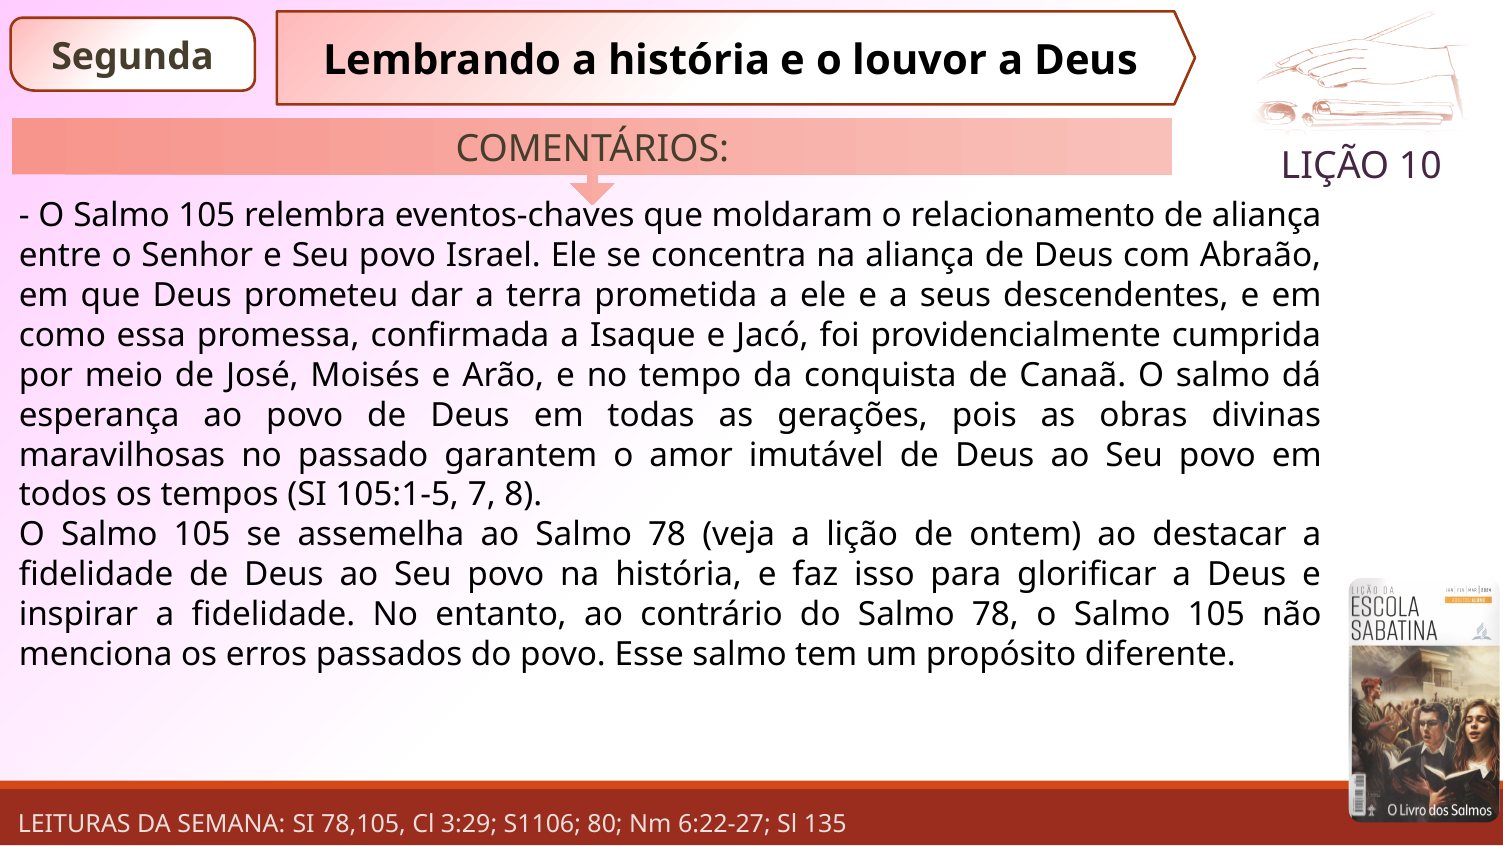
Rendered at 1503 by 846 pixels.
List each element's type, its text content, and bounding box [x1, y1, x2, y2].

text_box LIÇÃO 10 [1265, 150, 1458, 194]
text_box COMENTÁRIOS: [10, 116, 1174, 207]
text_box Segunda [9, 16, 257, 92]
picture [1348, 577, 1501, 823]
text_box - O Salmo 105 relembra eventos-chaves que moldaram o relacionamento de aliança entre o Senhor e Seu povo Israel. Ele se concentra na aliança de Deus com Abraão, em que Deus prometeu dar a terra prometida a ele e a seus descendentes, e em como essa promessa, confirmada a Isaque e Jacó, foi providencialmente cumprida por meio de José, Moisés e Arão, e no tempo da conquista de Canaã. O salmo dá esperança ao povo de Deus em todas as gerações, pois as obras divinas maravilhosas no passado garantem o amor imutável de Deus ao Seu povo em todos os tempos (SI 105:1-5, 7, 8). O Salmo 105 se assemelha ao Salmo 78 (veja a lição de ontem) ao destacar a fidelidade de Deus ao Seu povo na história, e faz isso para glorificar a Deus e inspirar a fidelidade. No entanto, ao contrário do Salmo 78, o Salmo 105 não menciona os erros passados do povo. Esse salmo tem um propósito diferente. [4, 185, 1339, 680]
picture [1248, 1, 1474, 141]
text_box LEITURAS DA SEMANA: SI 78,105, Cl 3:29; S1106; 80; Nm 6:22-27; Sl 135 [3, 799, 1421, 845]
text_box Lembrando a história e o louvor a Deus [275, 10, 1197, 106]
